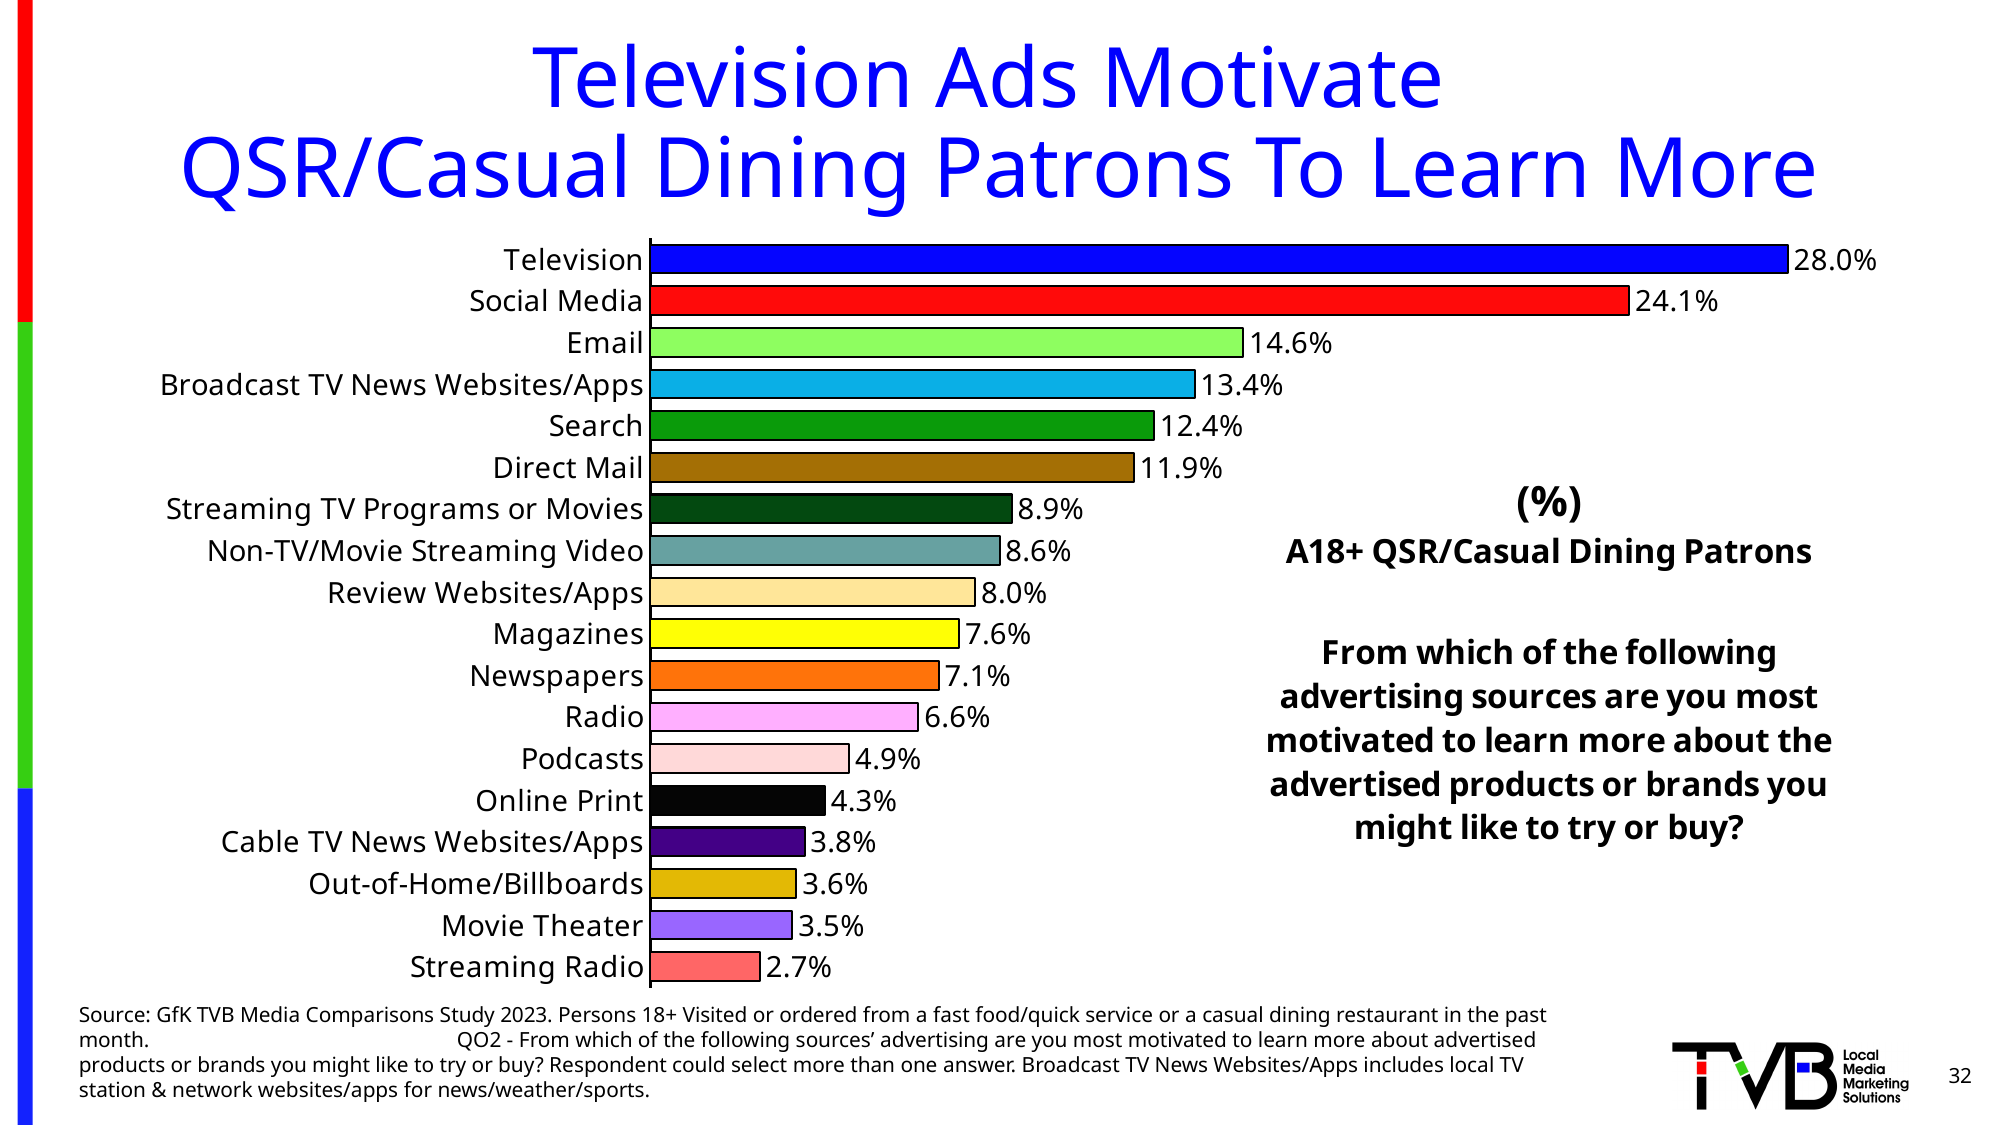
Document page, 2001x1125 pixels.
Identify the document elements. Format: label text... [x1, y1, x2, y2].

slide_number 32 [1824, 1046, 1988, 1107]
list Source: GfK TVB Media Comparisons Study 2023. Persons 18+ Visited or ordered from a fast food/quick service or a casual dining restaurant in the past month. QO2 - From which of the following sources’ advertising are you most motivated to learn more about advertised products or brands you might like to try or buy? Respondent could select more than one answer. Broadcast TV News Websites/Apps includes local TV station & network websites/apps for news/weather/sports. [63, 1018, 1608, 1110]
chart [68, 199, 1901, 1010]
picture [1672, 1042, 1909, 1110]
title Television Ads Motivate QSR/Casual Dining Patrons To Learn More [68, 28, 1932, 225]
